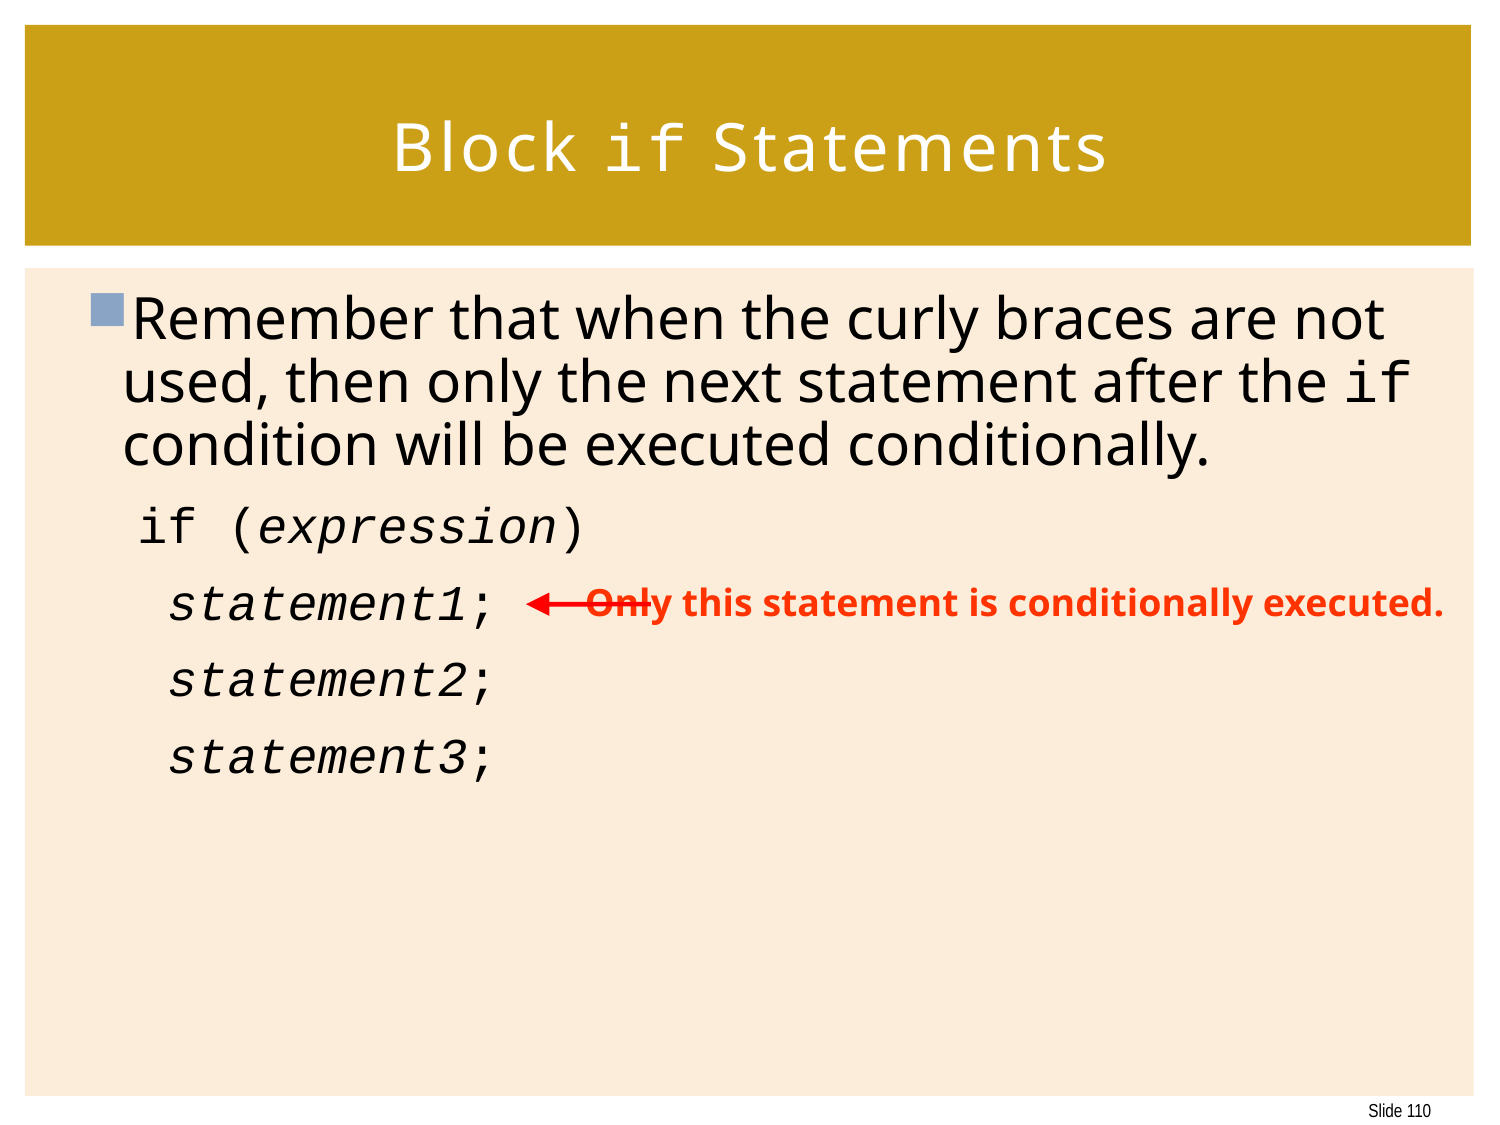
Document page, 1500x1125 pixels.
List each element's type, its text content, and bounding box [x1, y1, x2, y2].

list Remember that when the curly braces are not used, then only the next statement after the if condition will be executed conditionally. if (expression) statement1; statement2; statement3; [62, 281, 1442, 1005]
title Block if Statements [62, 58, 1438, 232]
text_box [525, 593, 651, 615]
text_box Only this statement is conditionally executed. [569, 572, 1461, 632]
